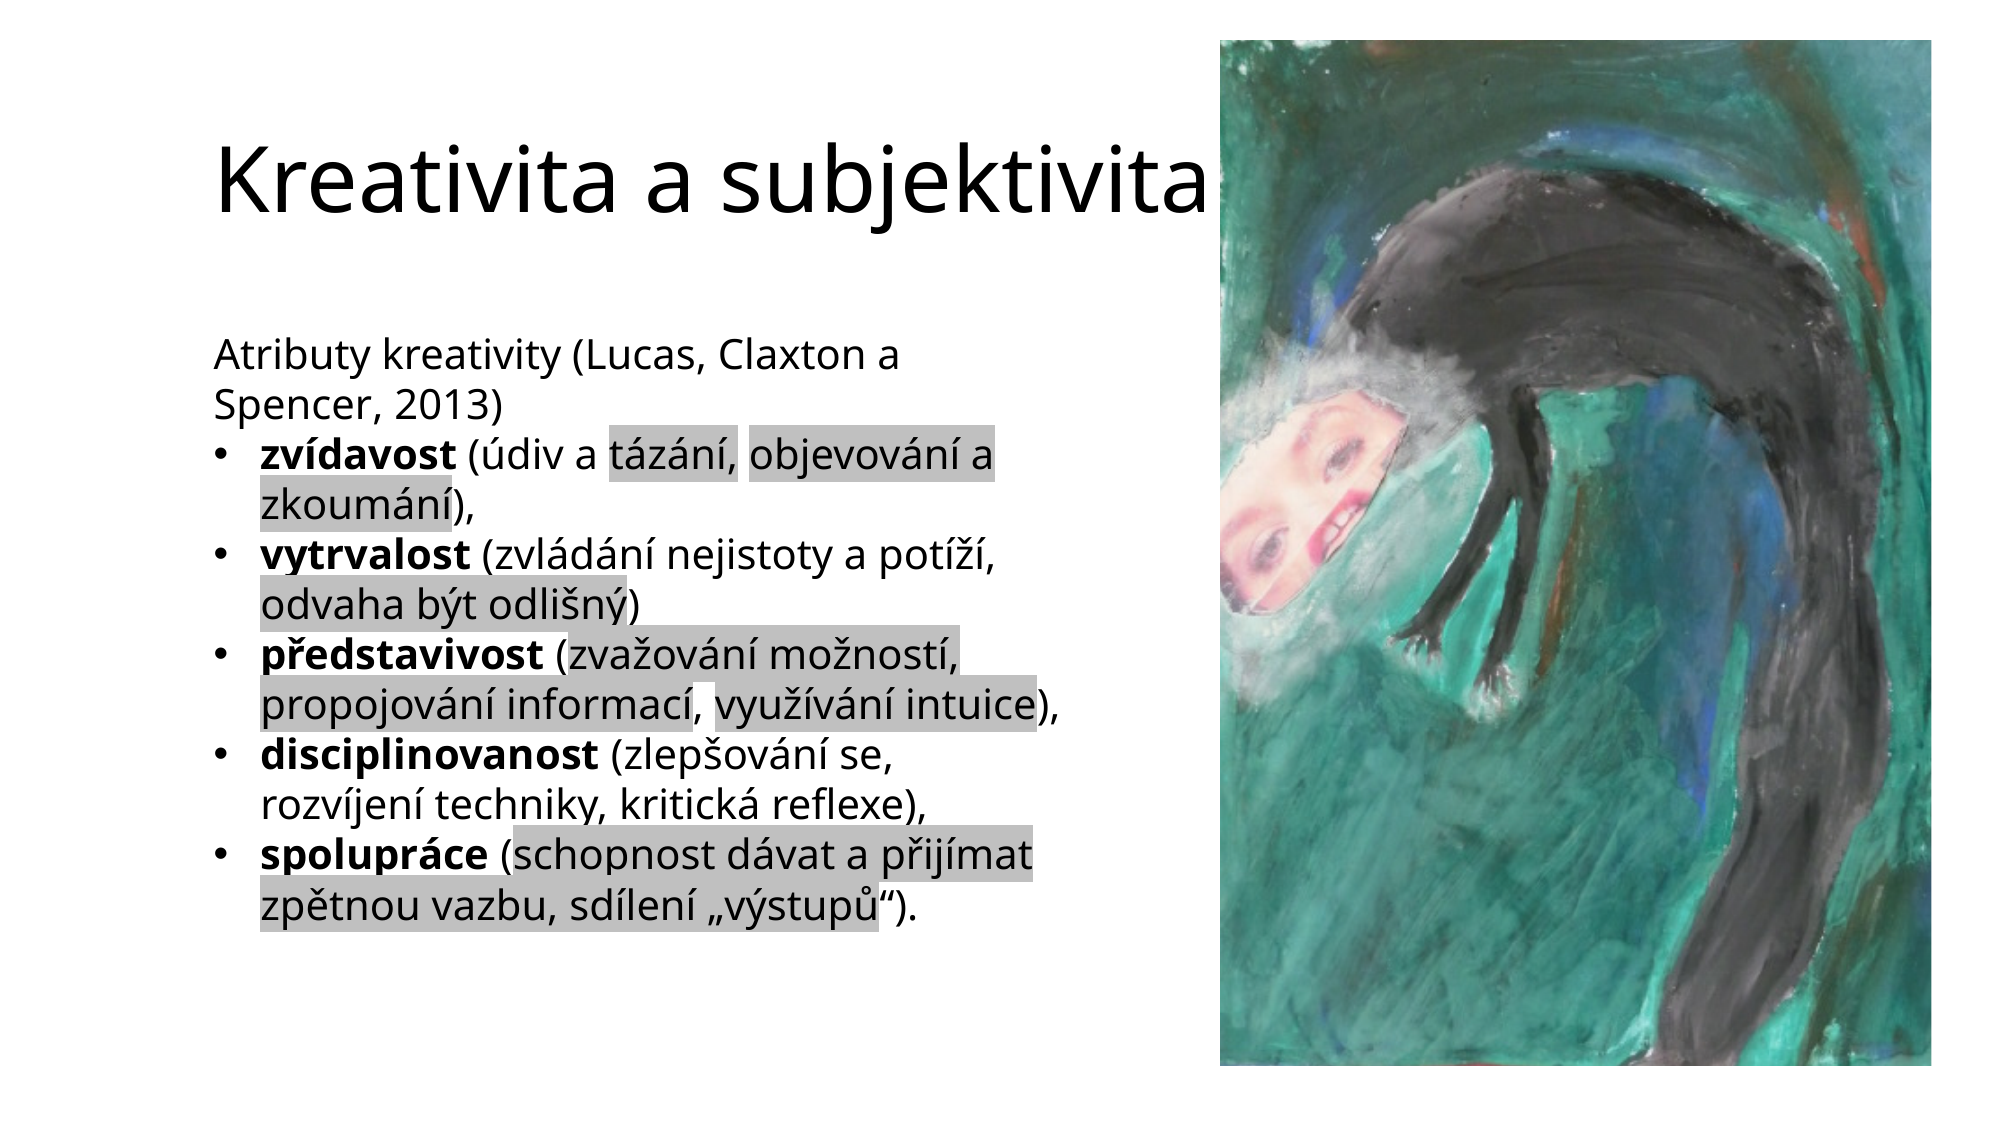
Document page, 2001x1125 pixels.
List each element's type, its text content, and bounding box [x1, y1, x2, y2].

picture [1063, 40, 2000, 1066]
title Kreativita a subjektivita [198, 73, 1220, 292]
text_box Atributy kreativity (Lucas, Claxton a Spencer, 2013) zvídavost (údiv a tázání, objevování a zkoumání), vytrvalost (zvládání nejistoty a potíží, odvaha být odlišný) představivost (zvažování možností, propojování informací, využívání intuice), disciplinovanost (zlepšování se, rozvíjení techniky, kritická reflexe), spolupráce (schopnost dávat a přijímat zpětnou vazbu, sdílení „výstupů“). [198, 320, 1076, 936]
